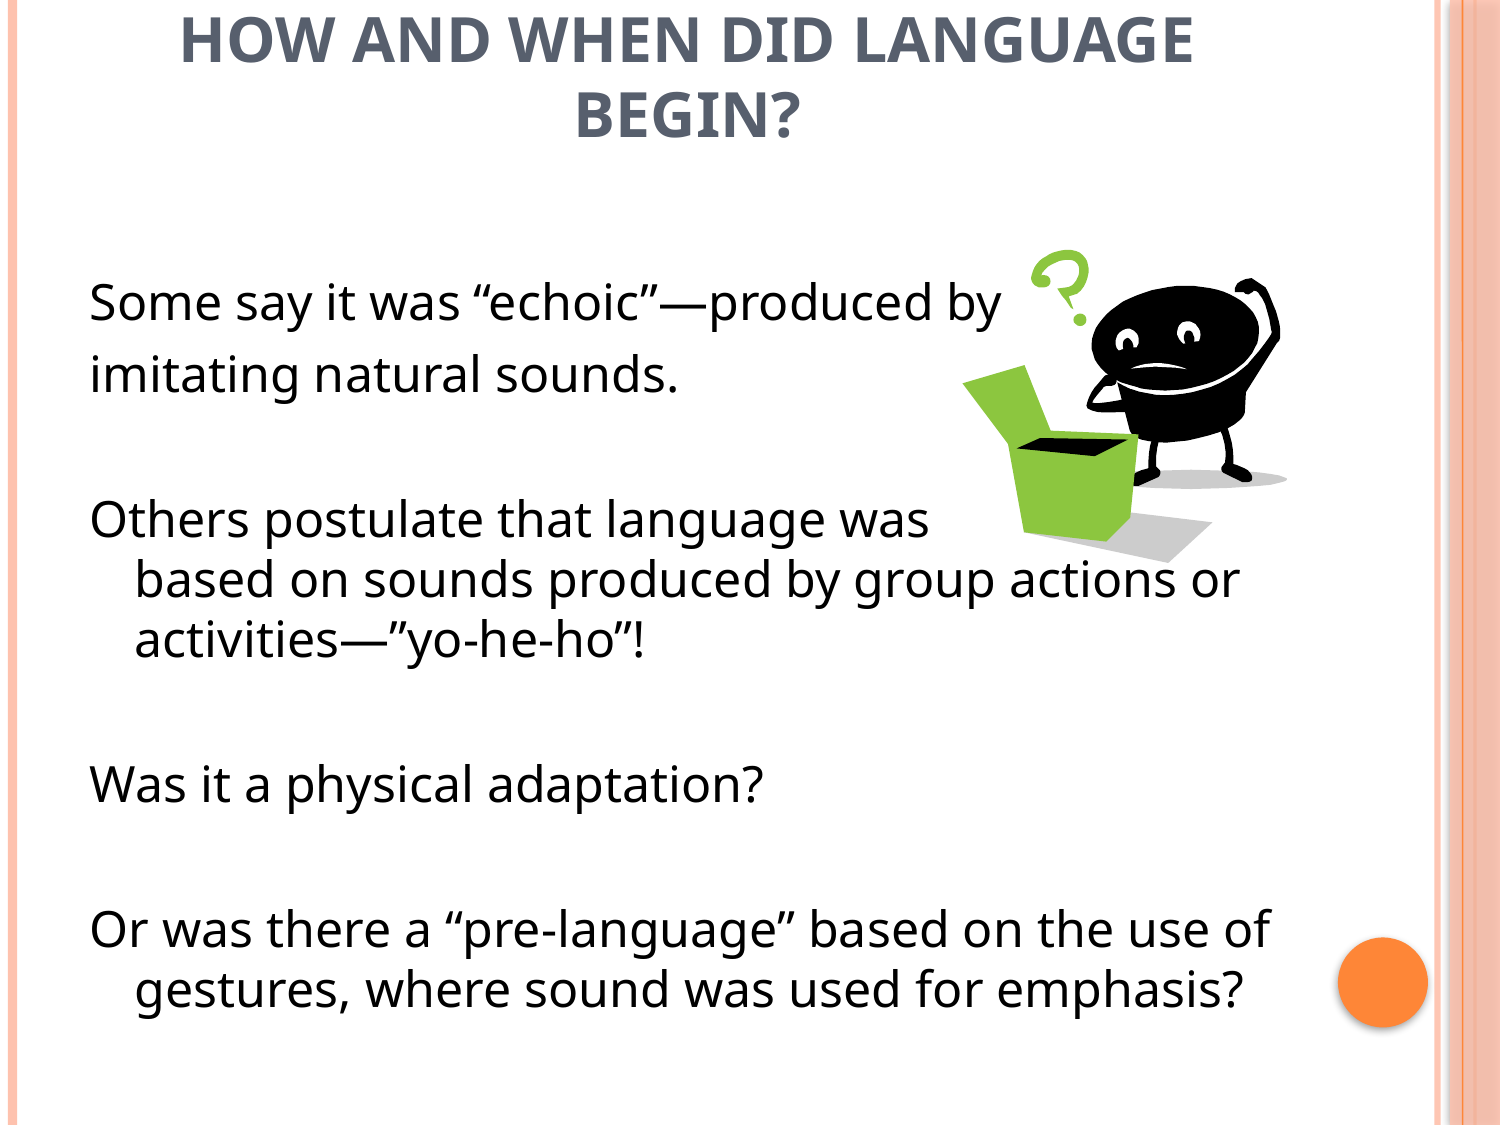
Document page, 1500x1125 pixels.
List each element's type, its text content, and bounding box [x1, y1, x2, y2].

list Some say it was “echoic”—produced by imitating natural sounds. Others postulate that language was based on sounds produced by group actions or activities—”yo-he-ho”! Was it a physical adaptation? Or was there a “pre-language” based on the use of gestures, where sound was used for emphasis? [75, 262, 1300, 1062]
title How and when did language begin? [75, 45, 1300, 233]
picture [961, 249, 1288, 564]
